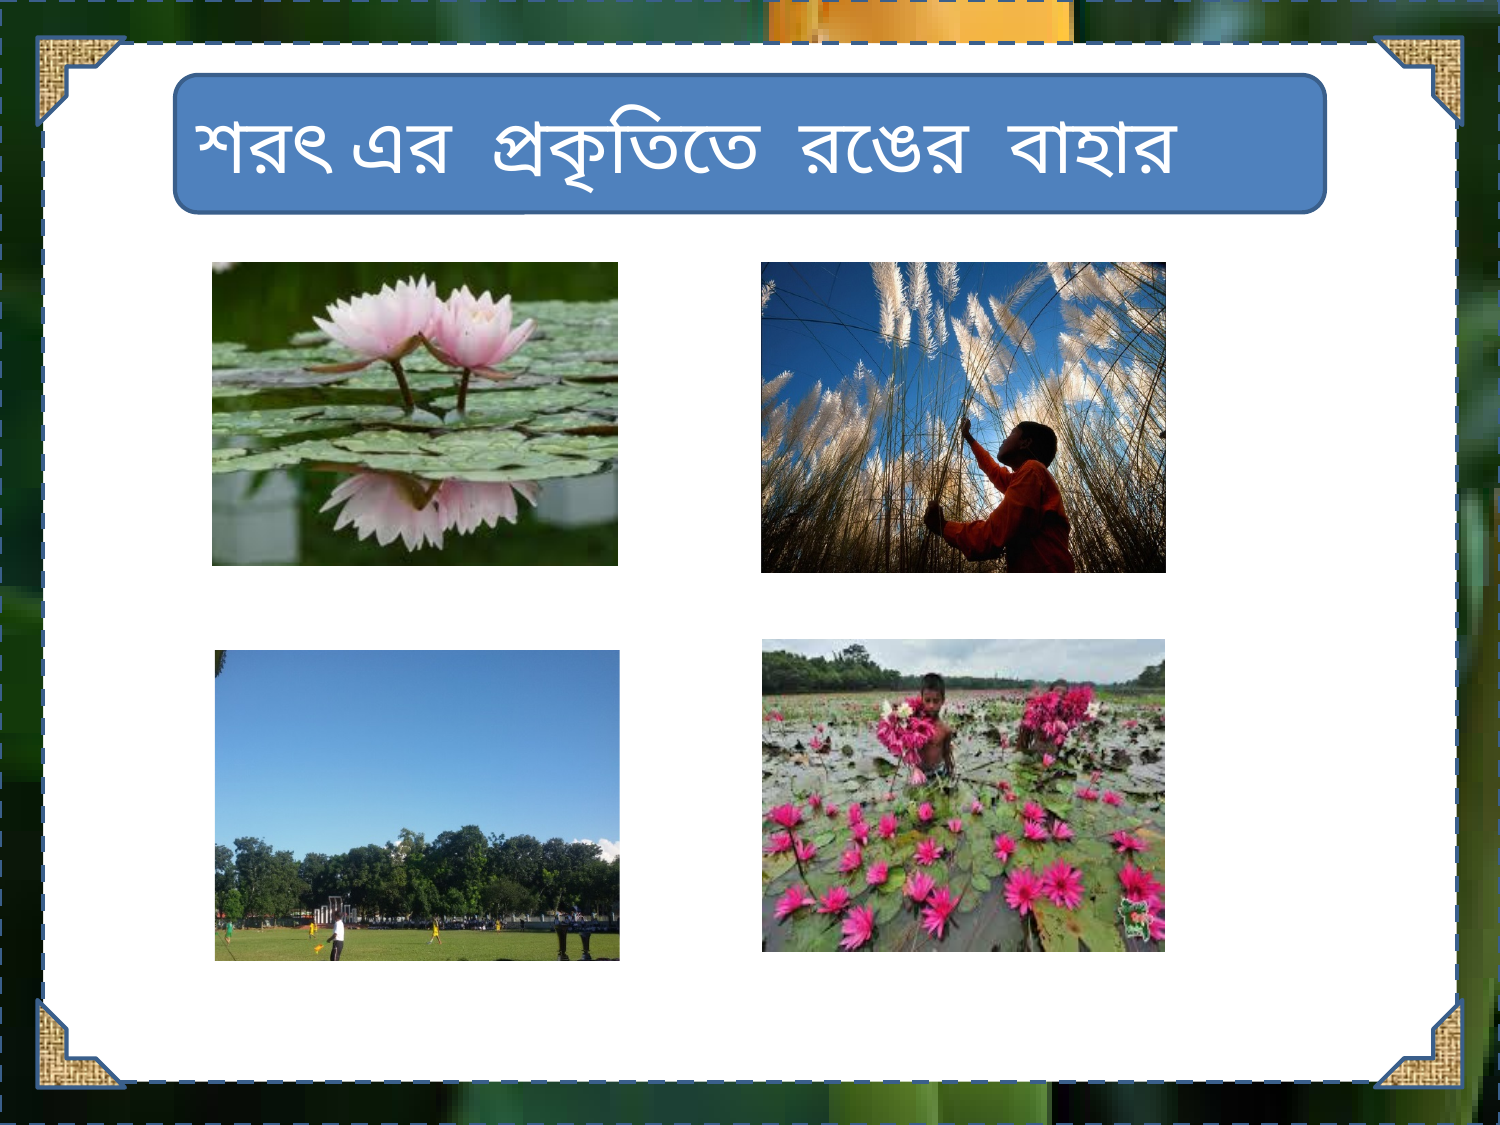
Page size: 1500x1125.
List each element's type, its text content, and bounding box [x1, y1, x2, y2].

text_box শরৎ এর প্রকৃতিতে রঙের বাহার [172, 72, 1328, 215]
picture [0, 0, 1500, 1125]
